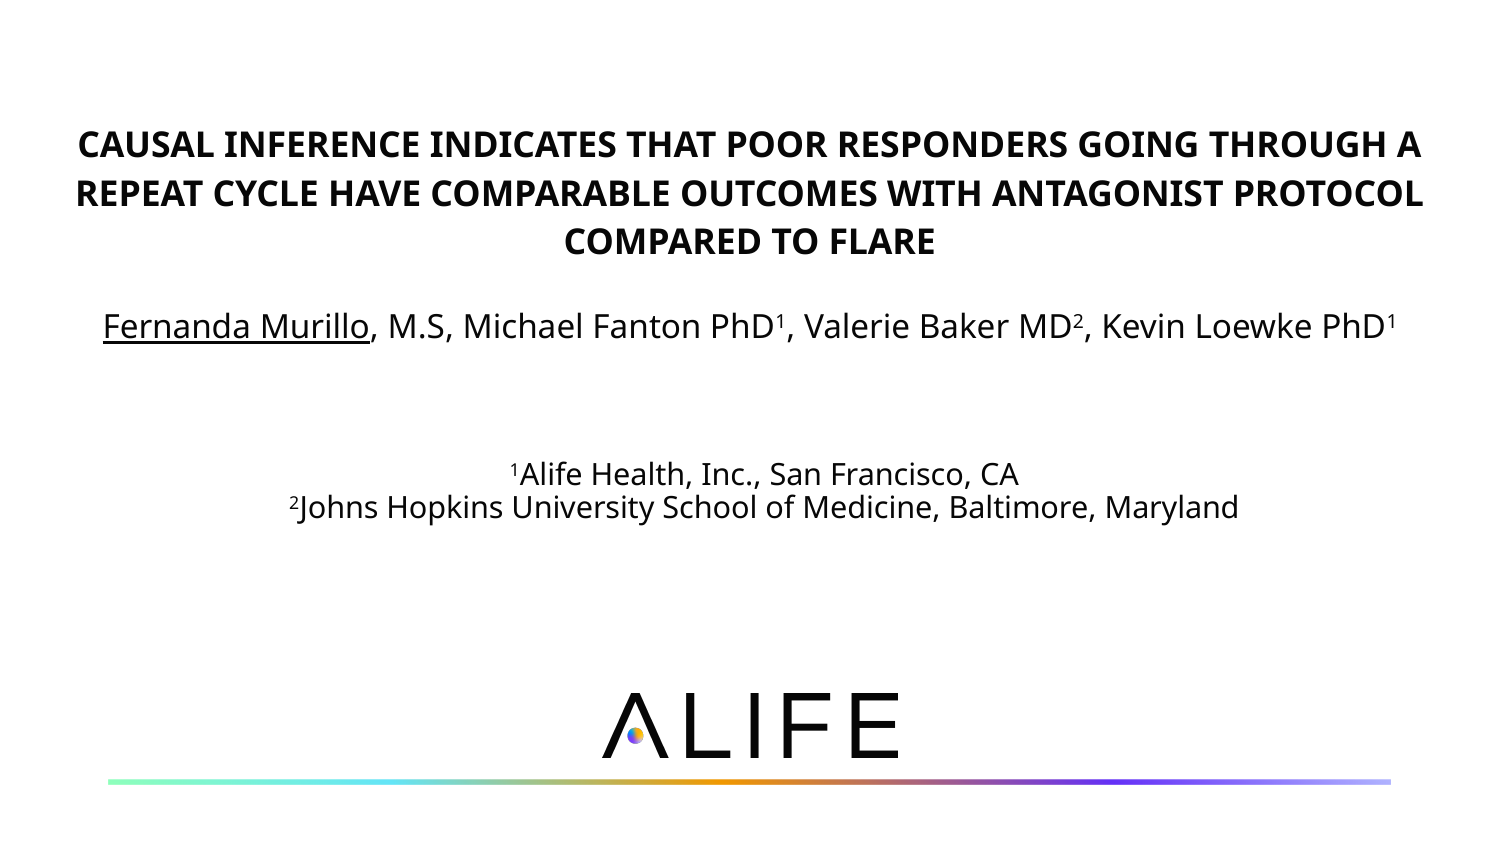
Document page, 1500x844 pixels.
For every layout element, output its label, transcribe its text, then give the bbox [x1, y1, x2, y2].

subtitle CAUSAL INFERENCE INDICATES THAT POOR RESPONDERS GOING THROUGH A REPEAT CYCLE HAVE COMPARABLE OUTCOMES WITH ANTAGONIST PROTOCOL COMPARED TO FLARE [51, 104, 1449, 282]
subtitle 1Alife Health, Inc., San Francisco, CA 2Johns Hopkins University School of Medicine, Baltimore, Maryland [65, 443, 1463, 574]
subtitle Fernanda Murillo, M.S, Michael Fanton PhD1, Valerie Baker MD2, Kevin Loewke PhD1 [51, 287, 1449, 418]
picture [602, 693, 898, 758]
picture [108, 779, 1391, 785]
